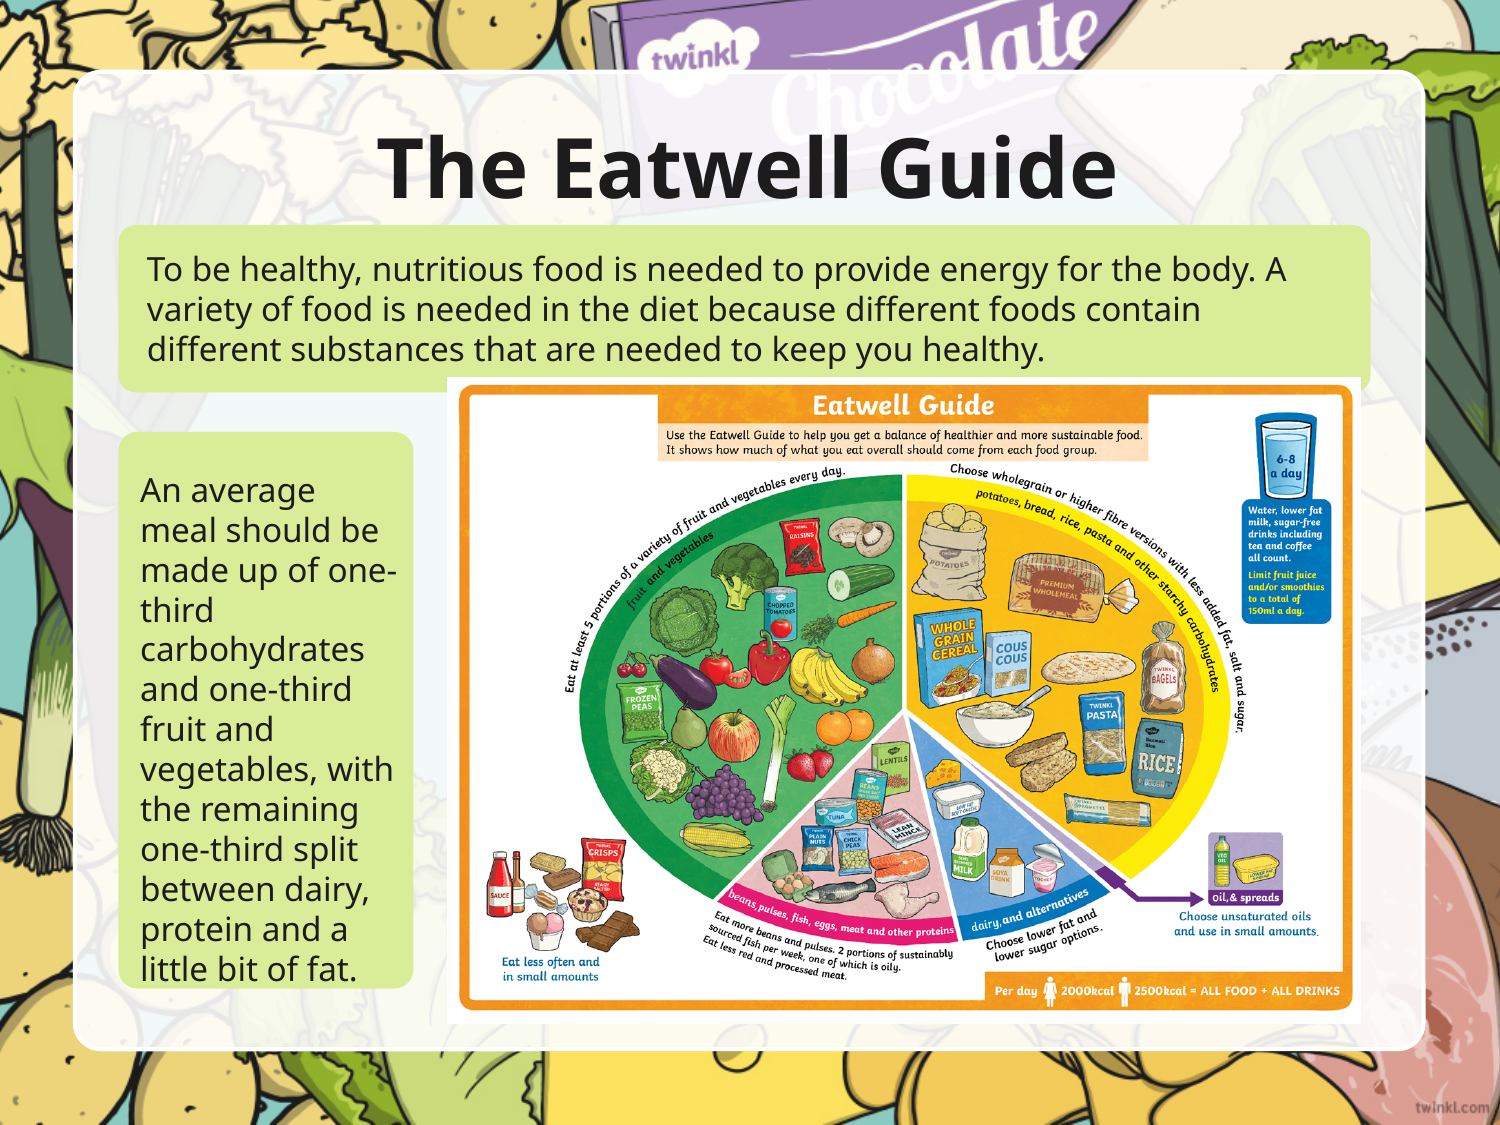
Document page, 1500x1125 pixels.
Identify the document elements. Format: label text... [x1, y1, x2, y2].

text_box An average meal should be made up of one-third carbohydrates and one-third fruit and vegetables, with the remaining one-third split between dairy, protein and a little bit of fat. [125, 461, 414, 996]
text_box [117, 430, 415, 986]
text_box To be healthy, nutritious food is needed to provide energy for the body. A variety of food is needed in the diet because different foods contain different substances that are needed to keep you healthy. [132, 241, 1361, 376]
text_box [447, 377, 1361, 1024]
title The Eatwell Guide [75, 77, 1420, 267]
picture [0, 0, 1500, 1125]
text_box [117, 267, 1372, 394]
